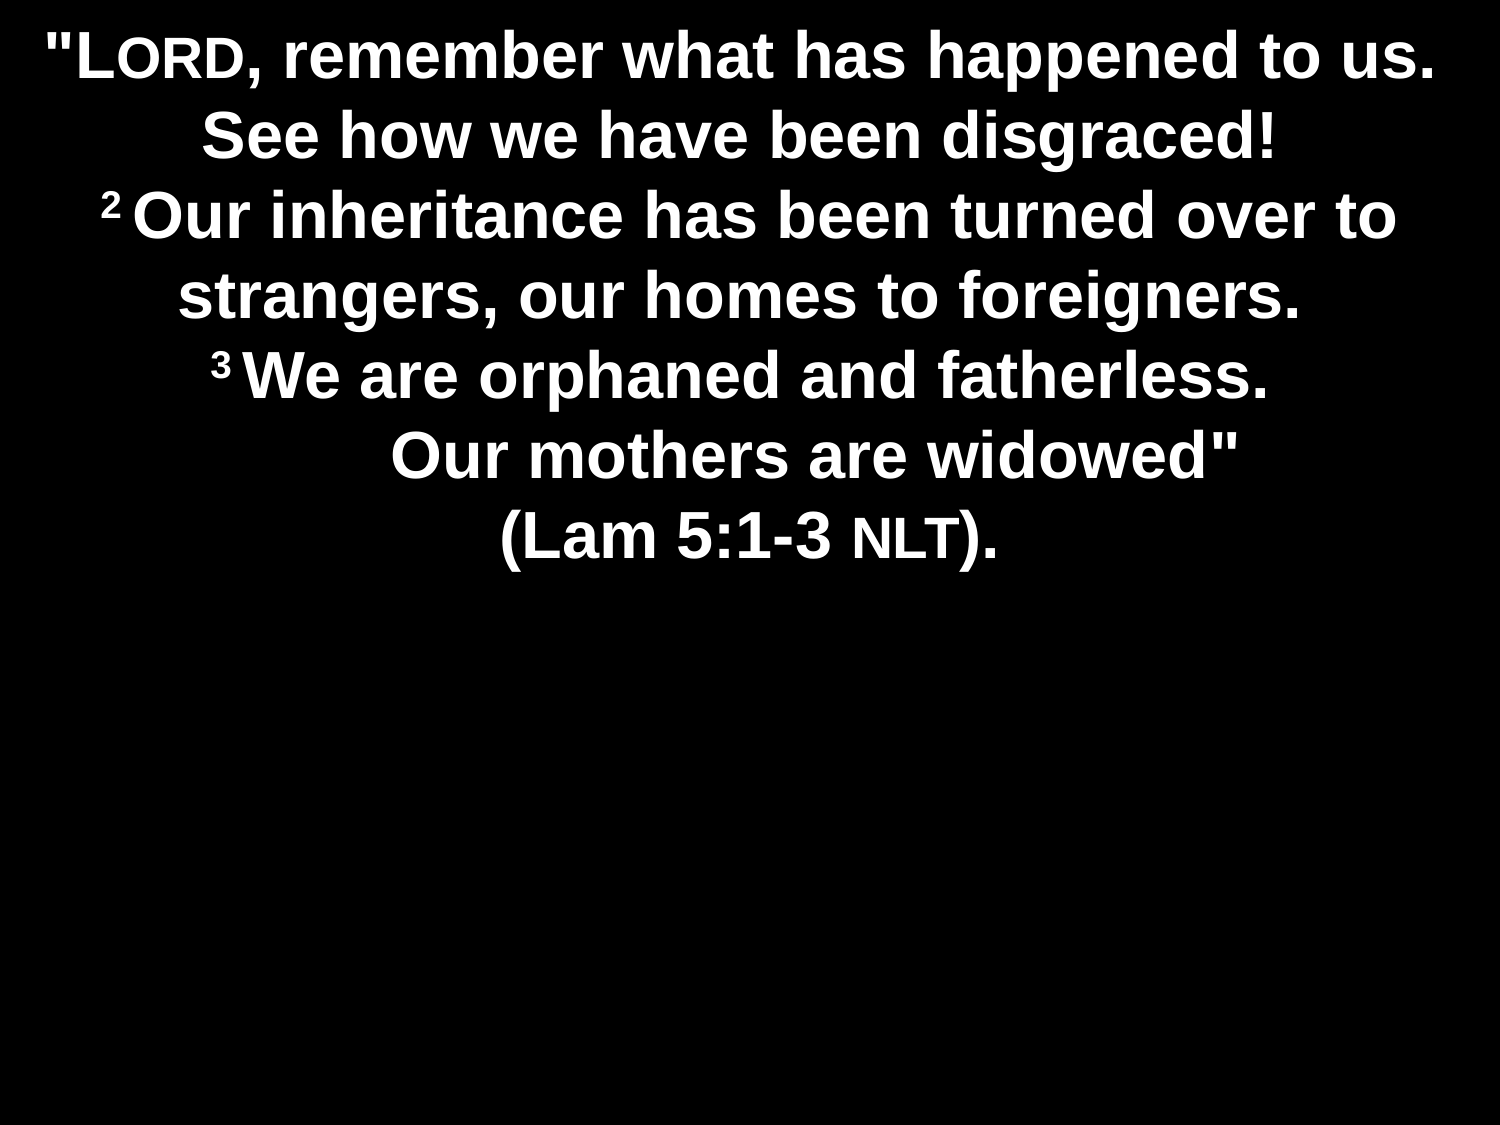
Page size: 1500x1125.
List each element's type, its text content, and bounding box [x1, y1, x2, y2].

title "LORD, remember what has happened to us. See how we have been disgraced! 2 Our inheritance has been turned over to strangers, our homes to foreigners. 3 We are orphaned and fatherless. Our mothers are widowed" (Lam 5:1-3 NLT). [0, 4, 1500, 693]
